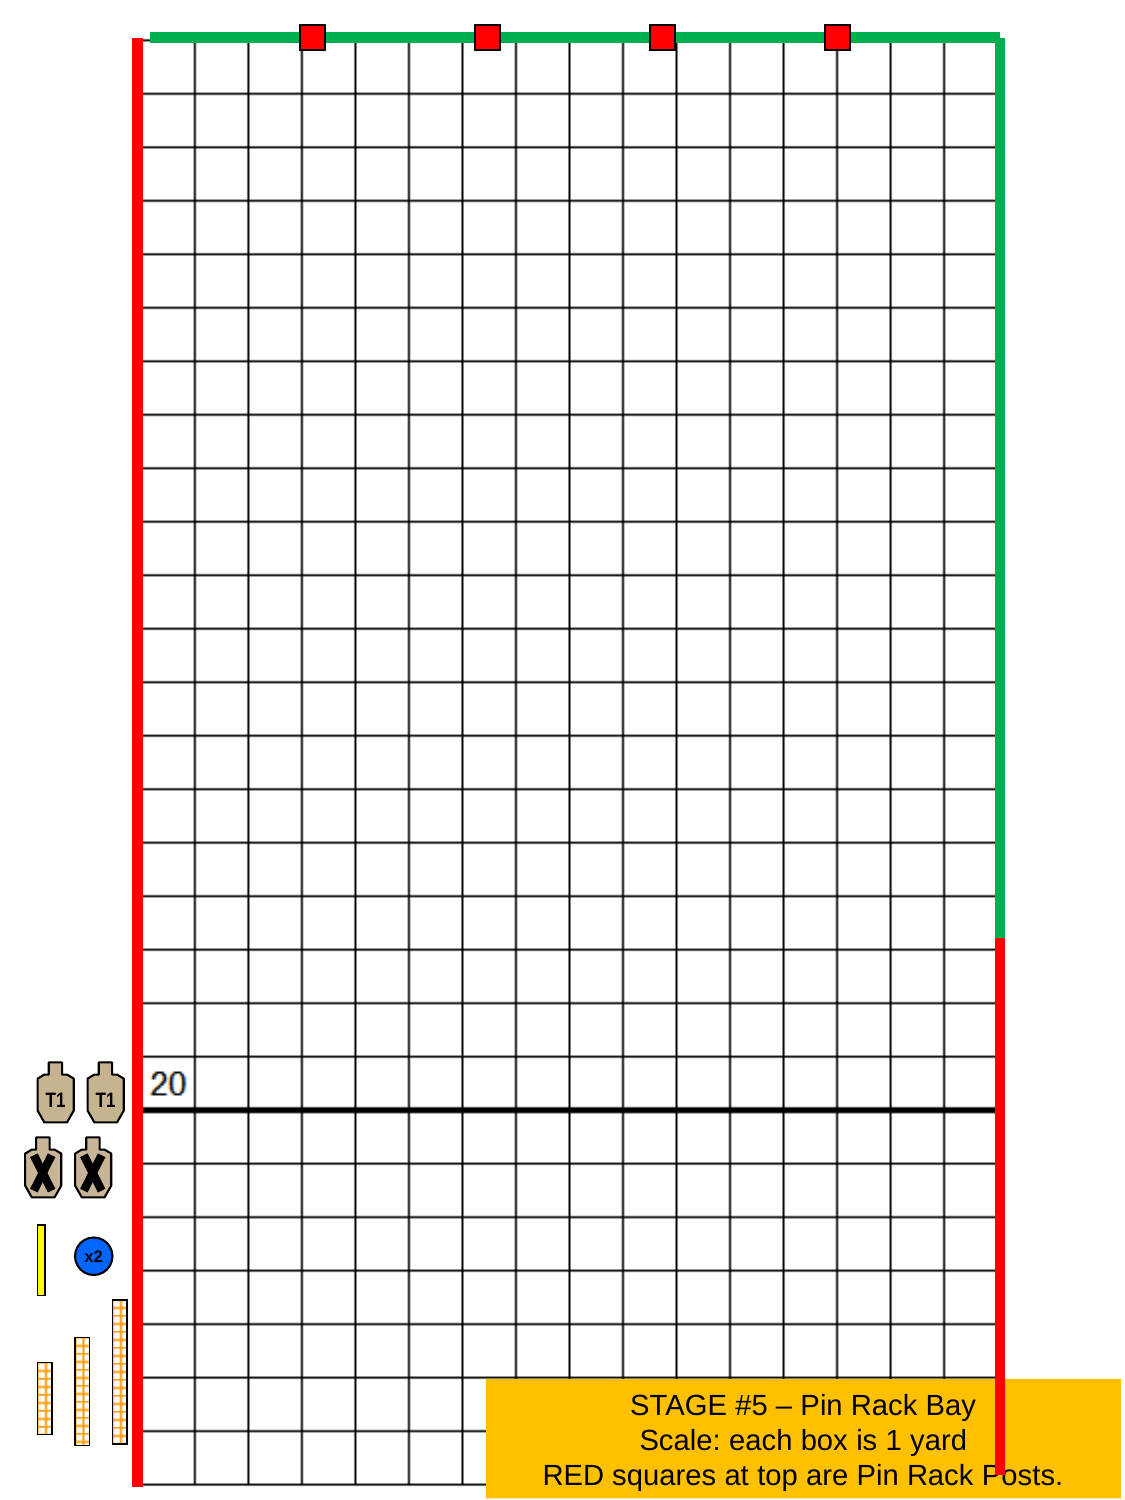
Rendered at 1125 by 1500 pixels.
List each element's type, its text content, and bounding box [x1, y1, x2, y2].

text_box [87, 1062, 124, 1123]
text_box [37, 1225, 46, 1296]
picture [124, 20, 1013, 1500]
text_box [75, 1337, 90, 1446]
text_box [37, 1362, 53, 1435]
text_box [24, 1137, 62, 1198]
text_box [112, 1299, 124, 1444]
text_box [74, 1137, 112, 1198]
text_box STAGE #5 – Pin Rack Bay Scale: each box is 1 yard RED squares at top are Pin Rack Posts. [1013, 1378, 1121, 1499]
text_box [37, 1062, 74, 1123]
text_box x2 [75, 1237, 113, 1276]
